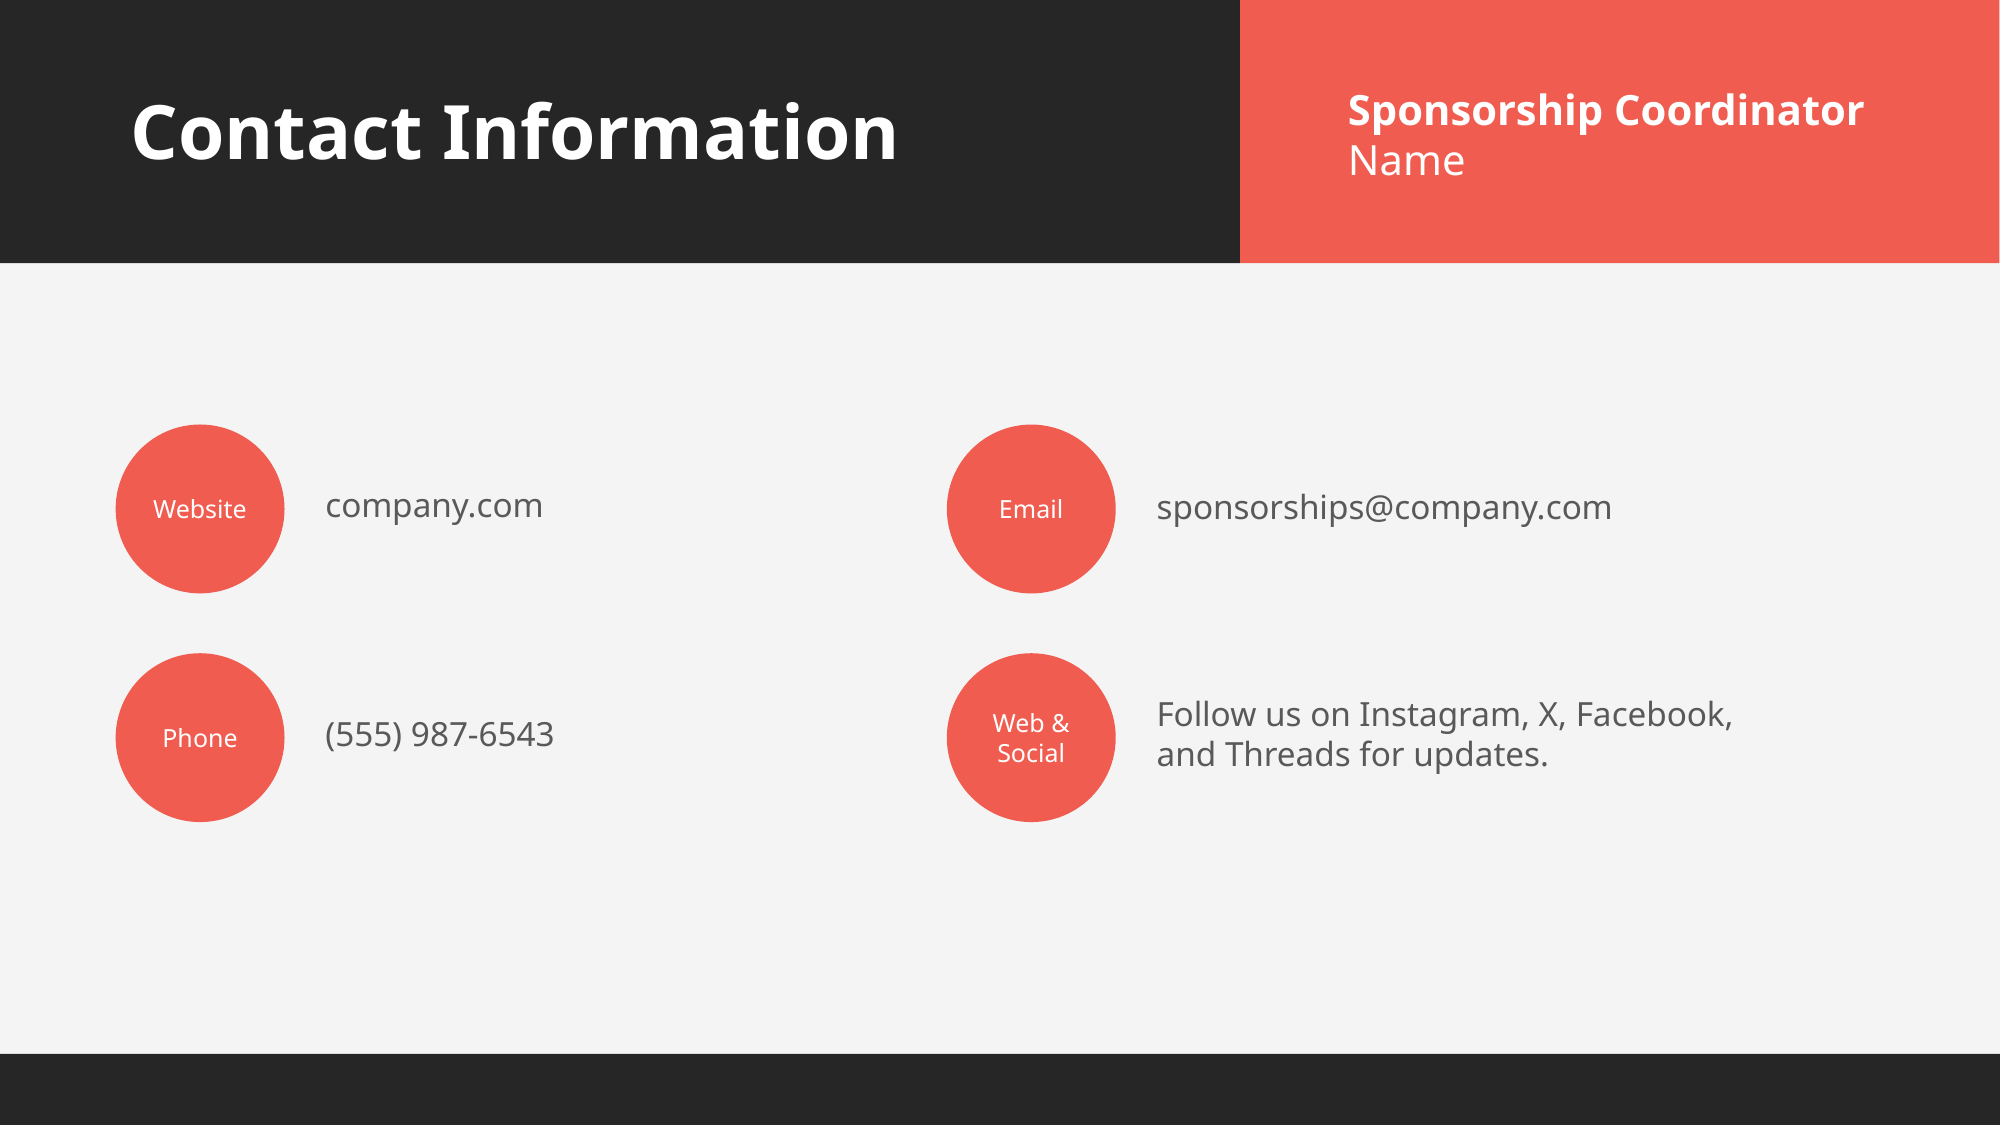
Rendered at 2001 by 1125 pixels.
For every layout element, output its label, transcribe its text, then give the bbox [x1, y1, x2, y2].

text_box Website [114, 423, 286, 595]
text_box Contact Information [115, 76, 965, 182]
text_box (555) 987-6543 [310, 705, 718, 761]
text_box [0, 1053, 2000, 1125]
text_box Follow us on Instagram, X, Facebook, and Threads for updates. [1141, 685, 1794, 781]
text_box Sponsorship Coordinator Name [1332, 76, 1924, 192]
text_box Web & Social [945, 652, 1117, 824]
text_box [0, 0, 1241, 264]
text_box Email [945, 423, 1117, 595]
text_box company.com [310, 477, 841, 532]
text_box Phone [114, 652, 286, 824]
text_box [1241, 0, 2000, 264]
text_box sponsorships@company.com [1141, 478, 1916, 534]
